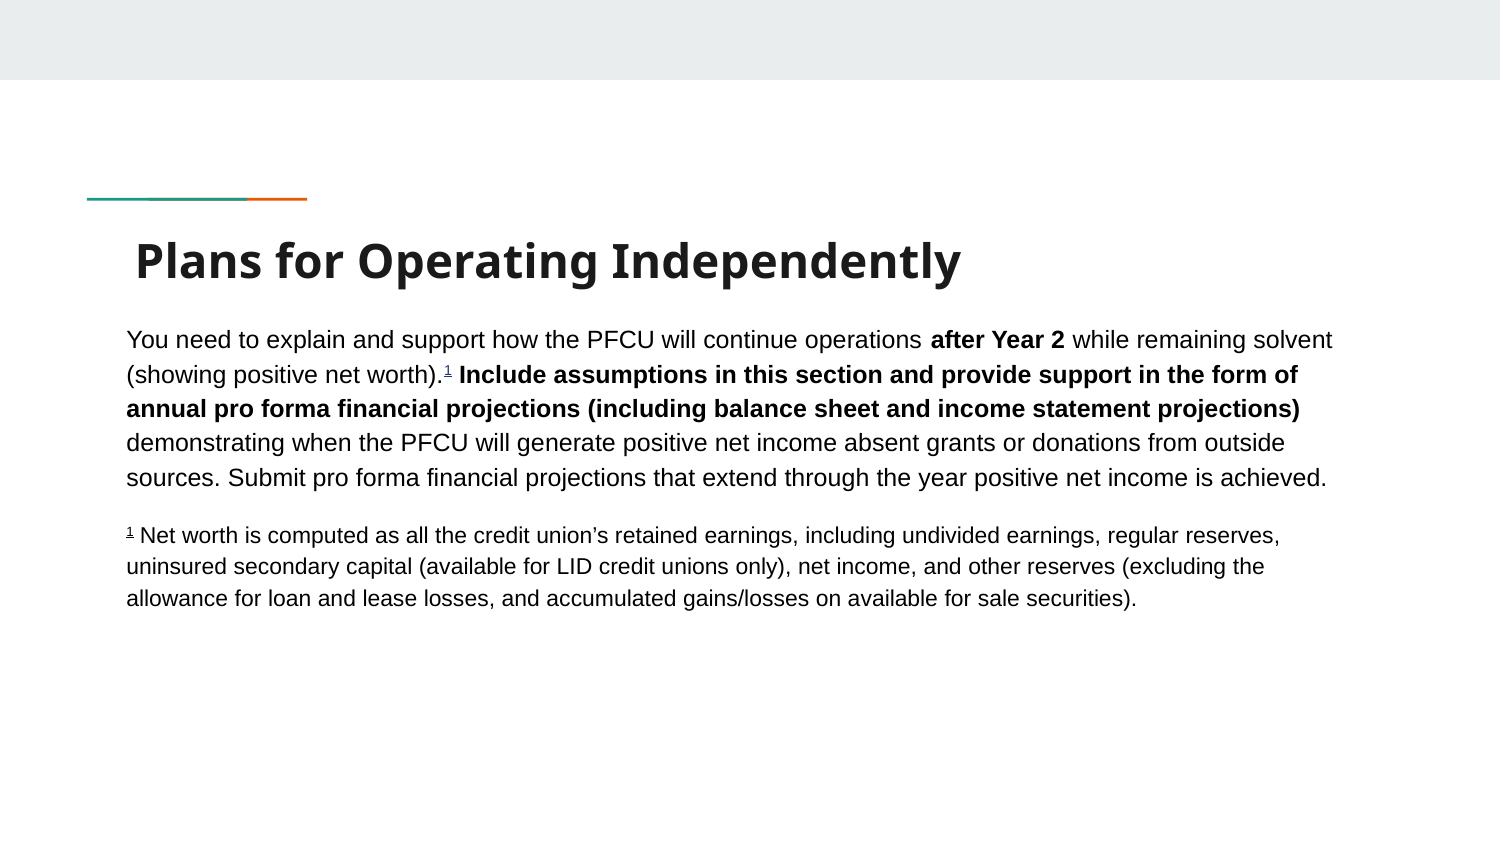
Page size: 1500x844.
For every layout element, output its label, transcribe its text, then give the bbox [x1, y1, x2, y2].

title Plans for Operating Independently [119, 216, 1500, 305]
list You need to explain and support how the PFCU will continue operations after Year 2 while remaining solvent (showing positive net worth).1 Include assumptions in this section and provide support in the form of annual pro forma financial projections (including balance sheet and income statement projections) demonstrating when the PFCU will generate positive net income absent grants or donations from outside sources. Submit pro forma financial projections that extend through the year positive net income is achieved. 1 Net worth is computed as all the credit union’s retained earnings, including undivided earnings, regular reserves, uninsured secondary capital (available for LID credit unions only), net income, and other reserves (excluding the allowance for loan and lease losses, and accumulated gains/losses on available for sale securities). [111, 304, 1389, 803]
